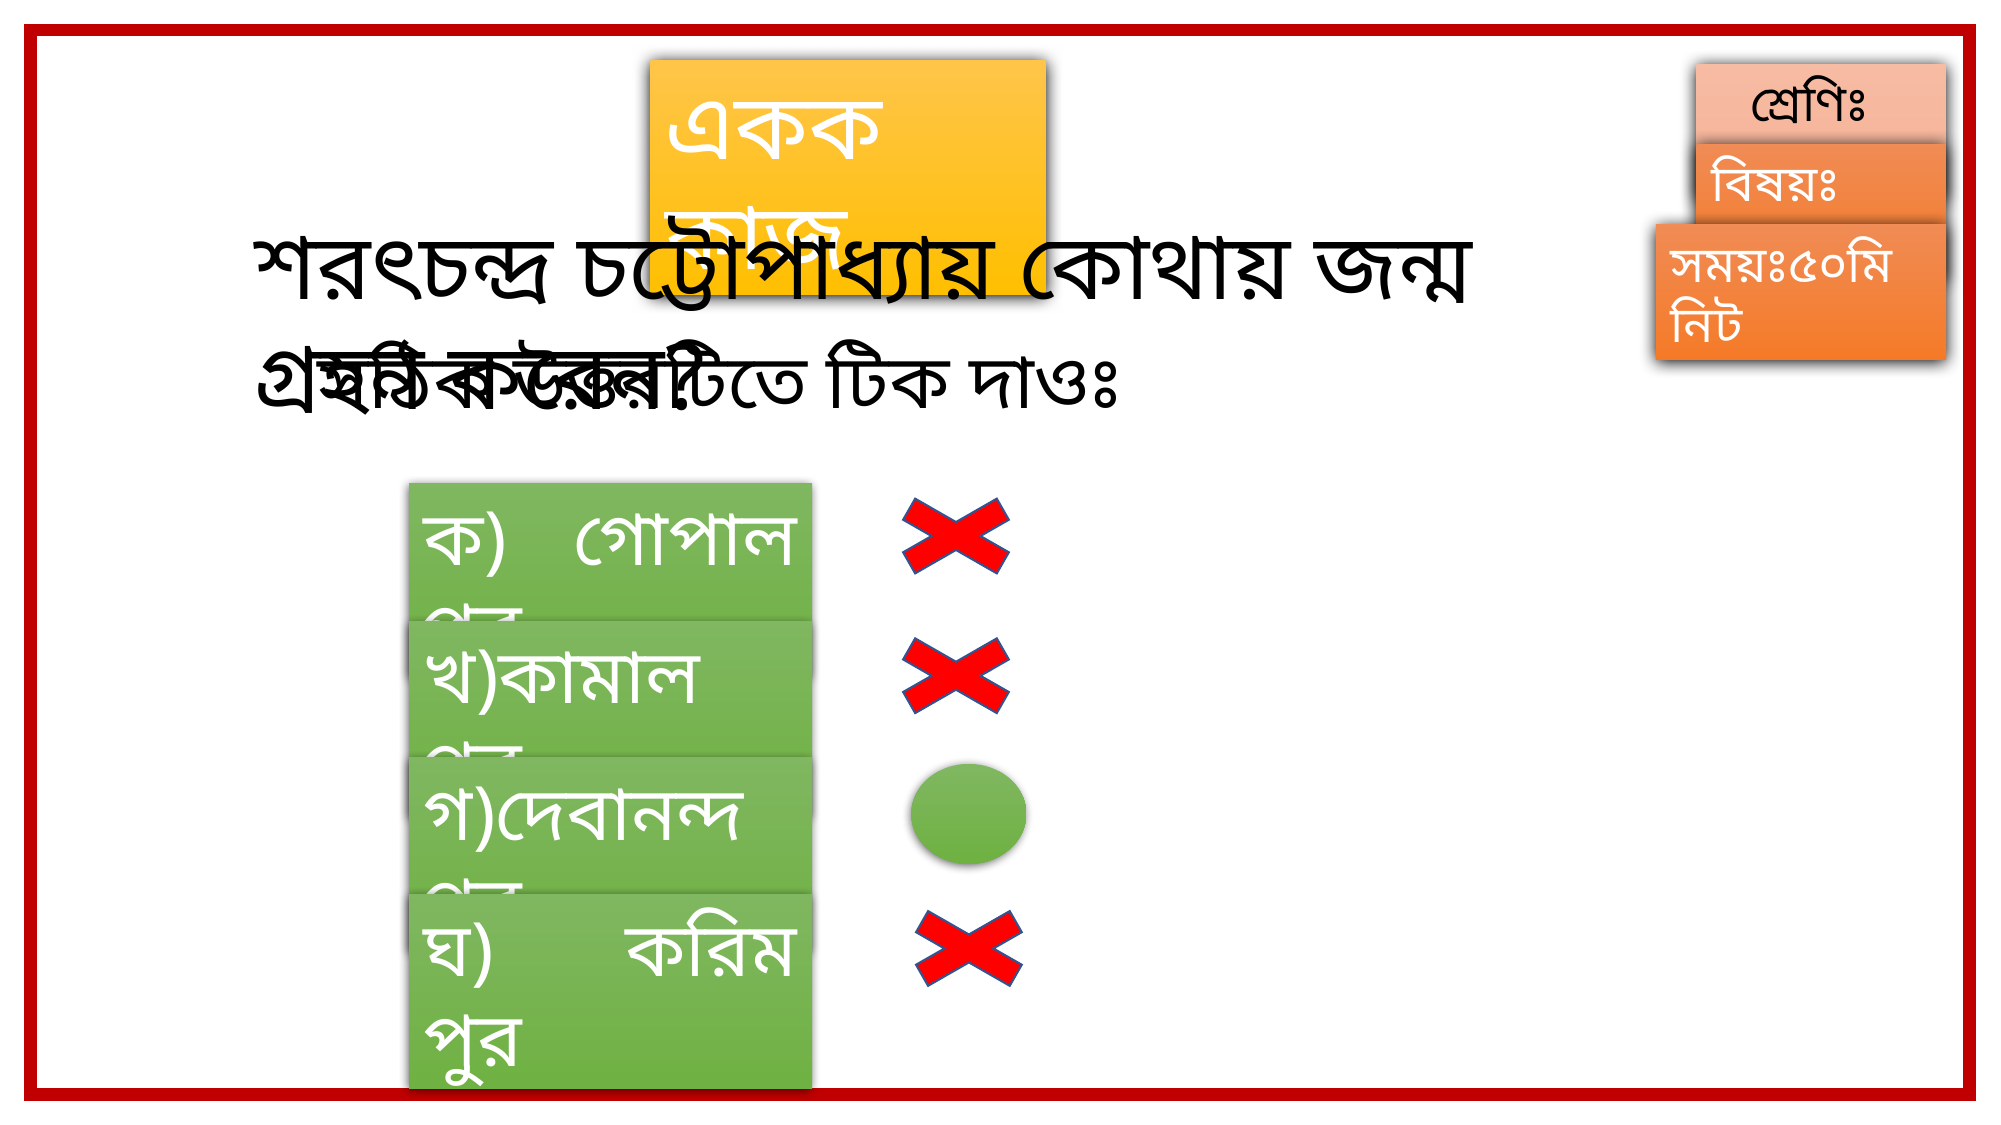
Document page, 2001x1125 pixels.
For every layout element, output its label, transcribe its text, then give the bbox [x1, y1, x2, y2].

text_box [901, 636, 1011, 715]
text_box [911, 763, 1027, 864]
text_box [914, 909, 1024, 988]
text_box সঠিক উত্তরটিতে টিক দাওঃ [302, 326, 1513, 432]
text_box একক কাজ [650, 60, 1046, 200]
text_box [901, 497, 1011, 575]
text_box শরৎচন্দ্র চট্টোপাধ্যায় কোথায় জন্ম গ্রহন করেন? [239, 200, 1621, 435]
text_box ঘ) করিম পুর [409, 894, 813, 1089]
text_box খ)কামাল পুর [409, 621, 813, 754]
text_box ক) গোপাল পুর [409, 483, 813, 617]
text_box গ)দেবানন্দ পুর [409, 757, 813, 890]
